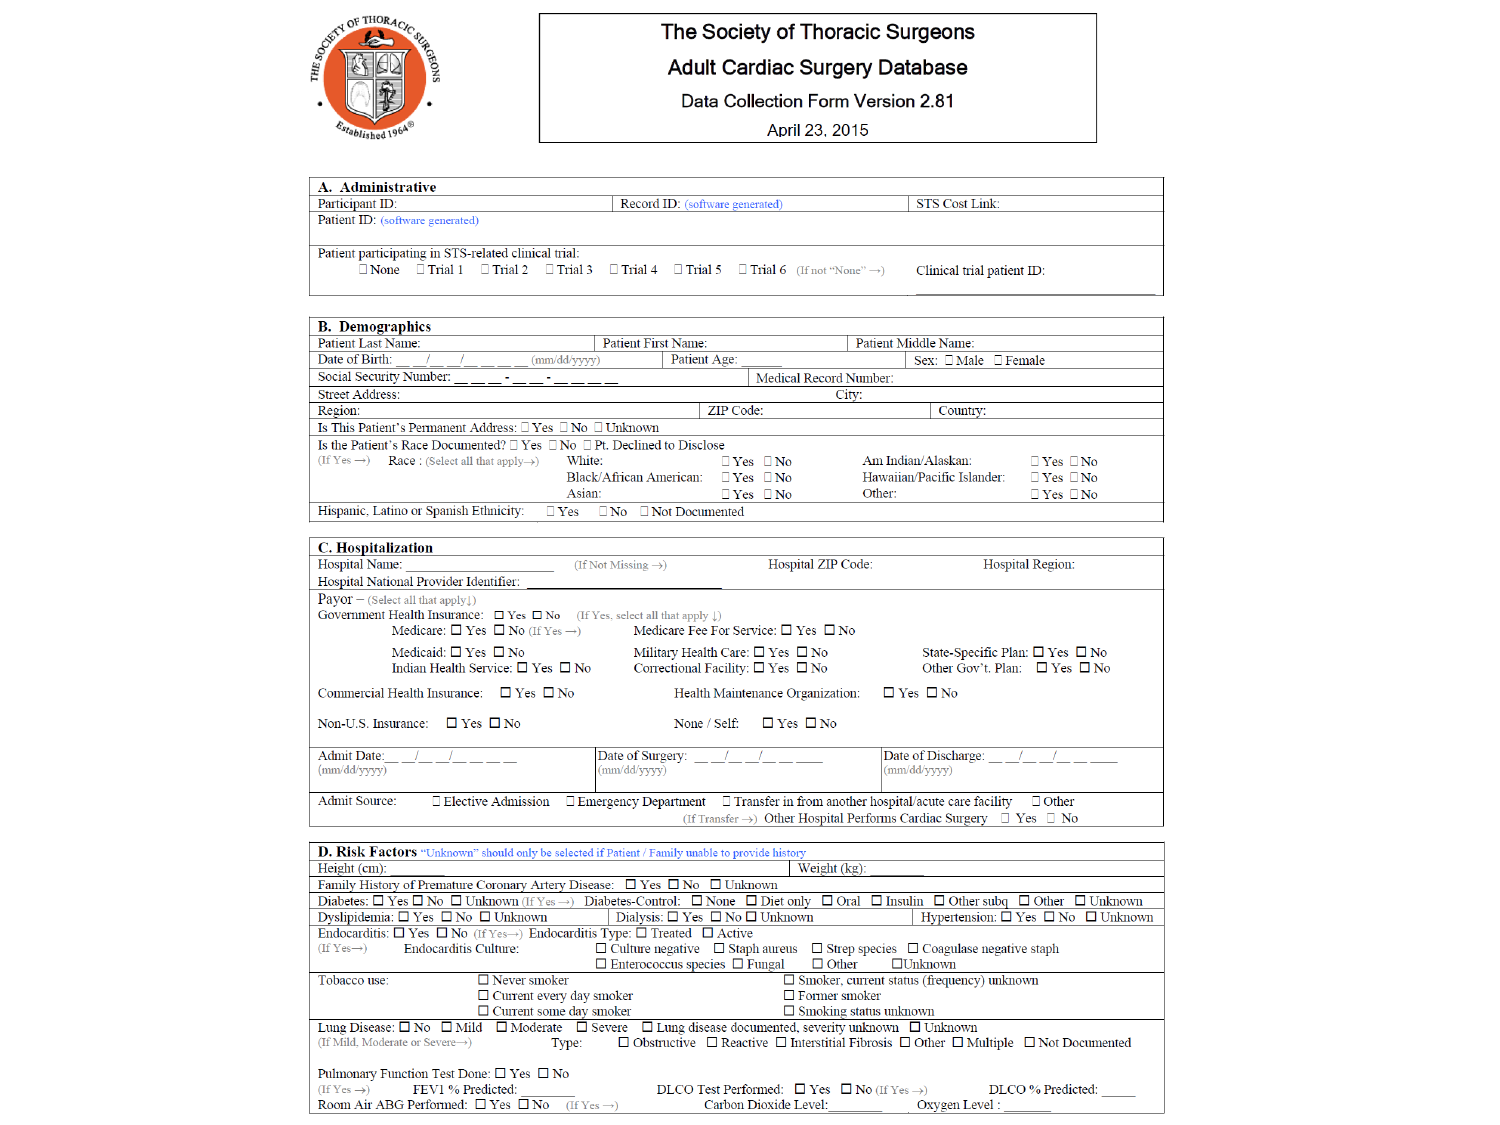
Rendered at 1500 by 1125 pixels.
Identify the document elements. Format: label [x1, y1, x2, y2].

picture [277, 0, 1188, 1125]
